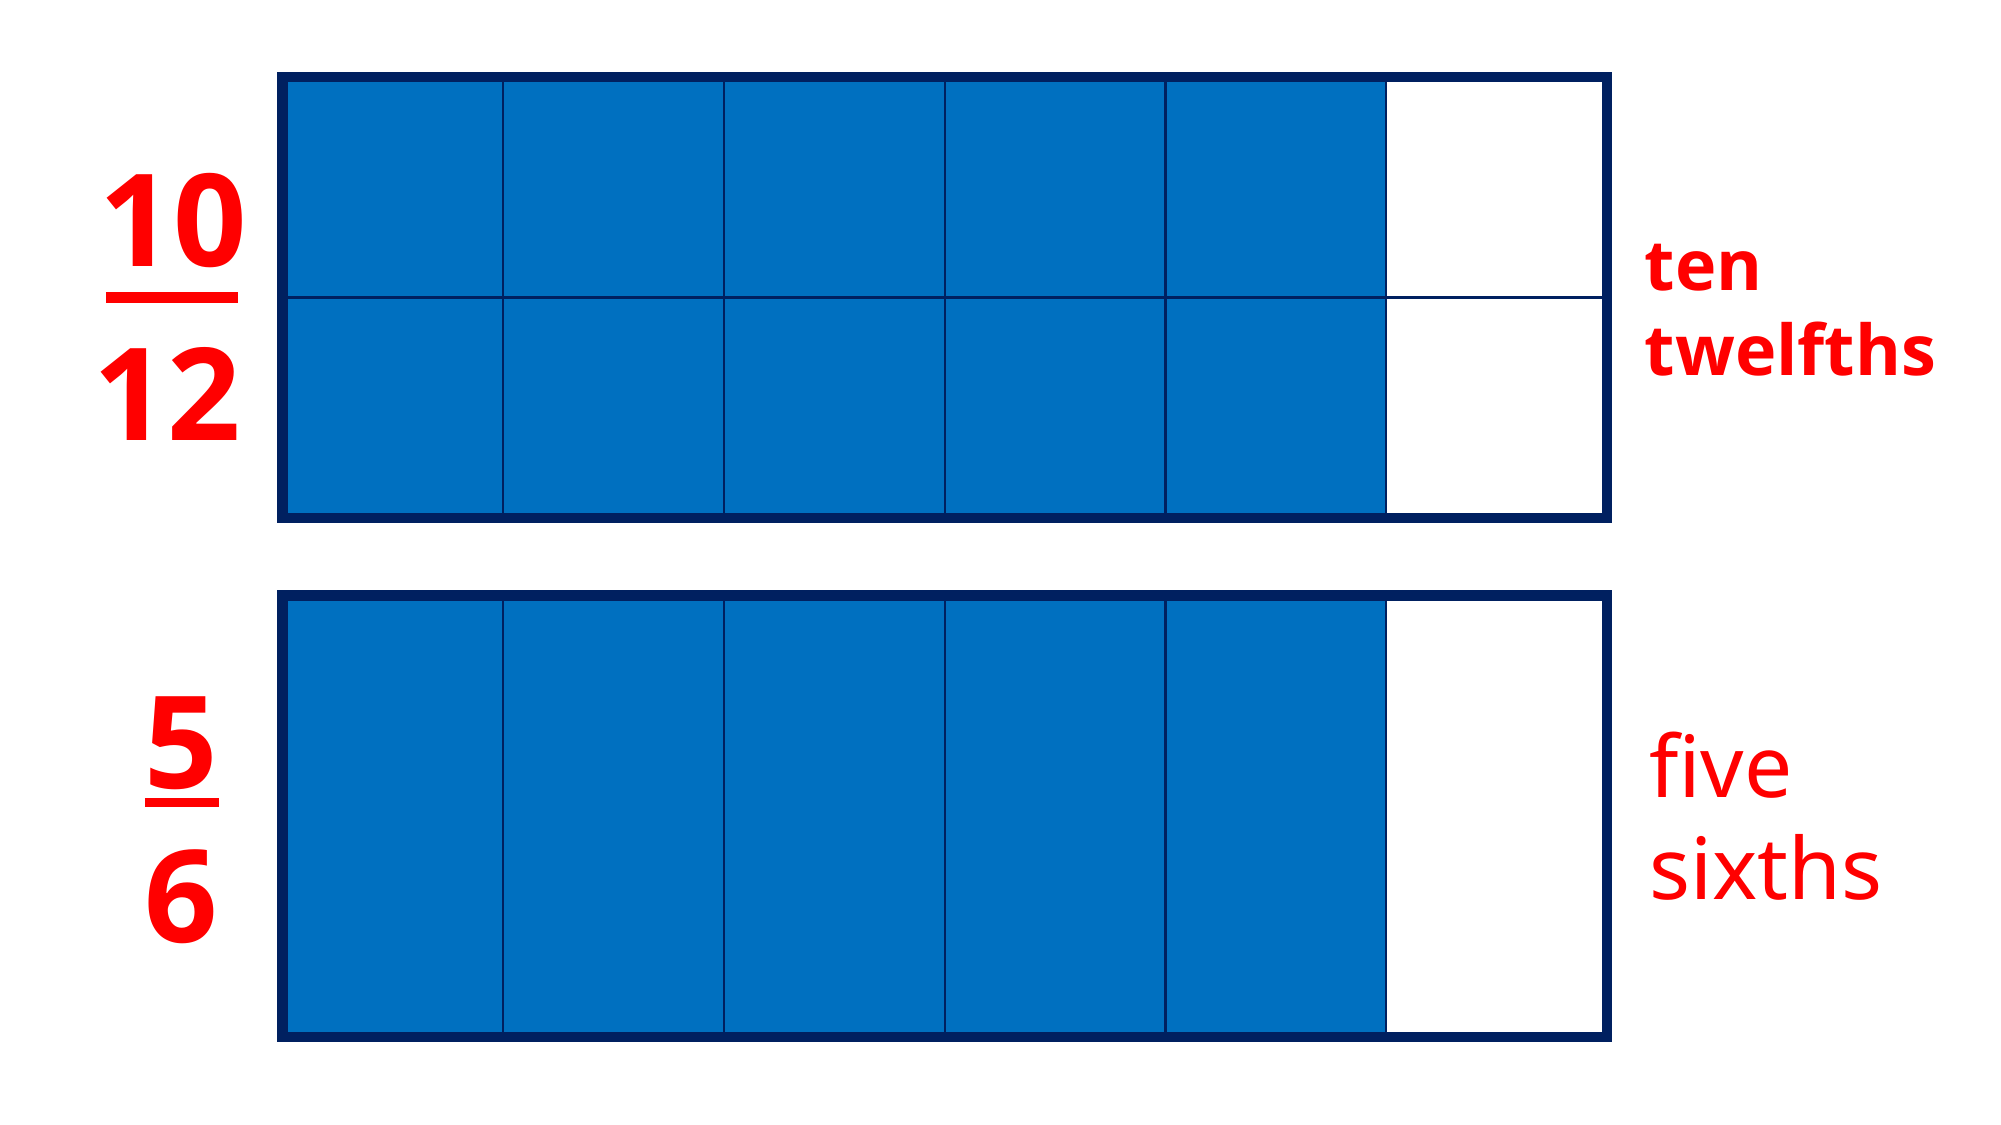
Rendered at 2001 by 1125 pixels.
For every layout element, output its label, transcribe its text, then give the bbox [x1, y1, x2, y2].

text_box ten twelfths [1629, 213, 2000, 397]
text_box [502, 595, 723, 1038]
text_box [502, 296, 723, 519]
text_box [281, 296, 502, 519]
text_box [723, 76, 944, 296]
text_box five sixths [1634, 703, 1955, 925]
text_box [1164, 296, 1385, 519]
text_box 5 6 [130, 652, 234, 976]
text_box [1164, 595, 1385, 1038]
text_box [944, 296, 1164, 519]
text_box 12 [78, 304, 256, 474]
text_box [944, 595, 1164, 1038]
text_box [723, 595, 944, 1038]
text_box [1164, 76, 1385, 296]
text_box [944, 76, 1164, 296]
text_box [1385, 595, 1608, 1038]
text_box [502, 76, 723, 296]
text_box [1385, 296, 1608, 519]
text_box 10 [84, 130, 262, 300]
text_box [281, 76, 502, 296]
text_box [1385, 76, 1608, 296]
text_box [723, 296, 944, 519]
text_box [281, 595, 502, 1038]
